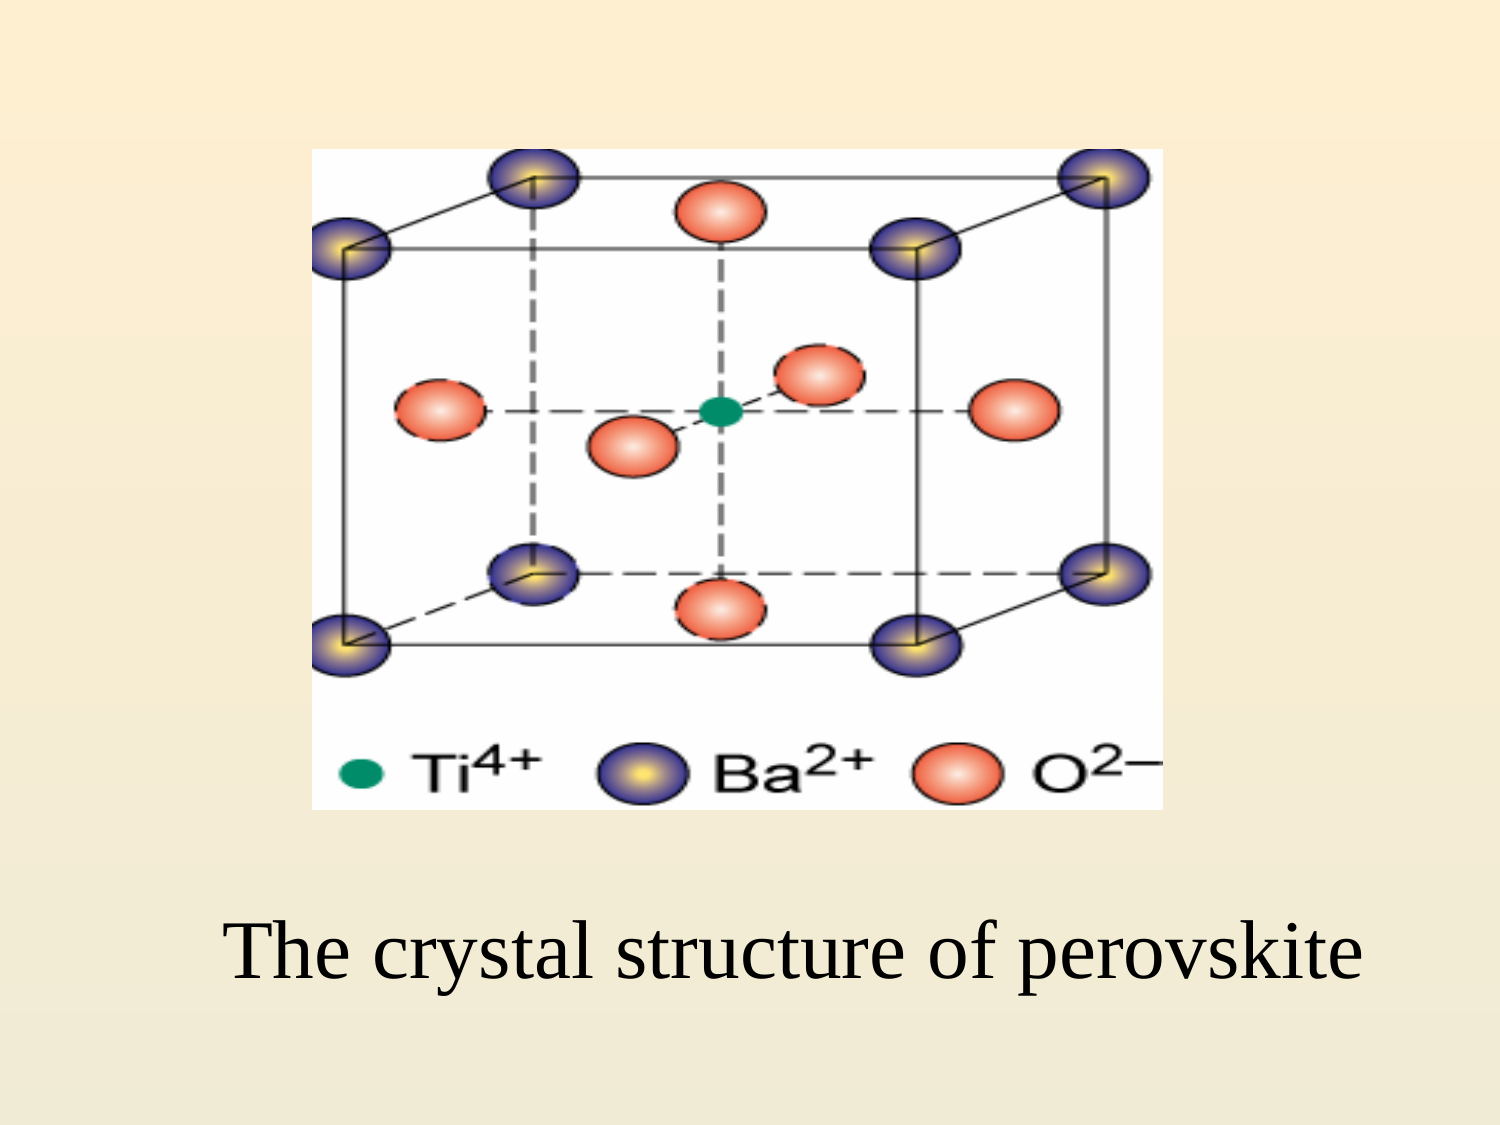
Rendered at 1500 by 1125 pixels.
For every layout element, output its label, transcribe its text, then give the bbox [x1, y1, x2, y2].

text_box The crystal structure of perovskite [0, 887, 1467, 1003]
picture [312, 149, 1163, 810]
